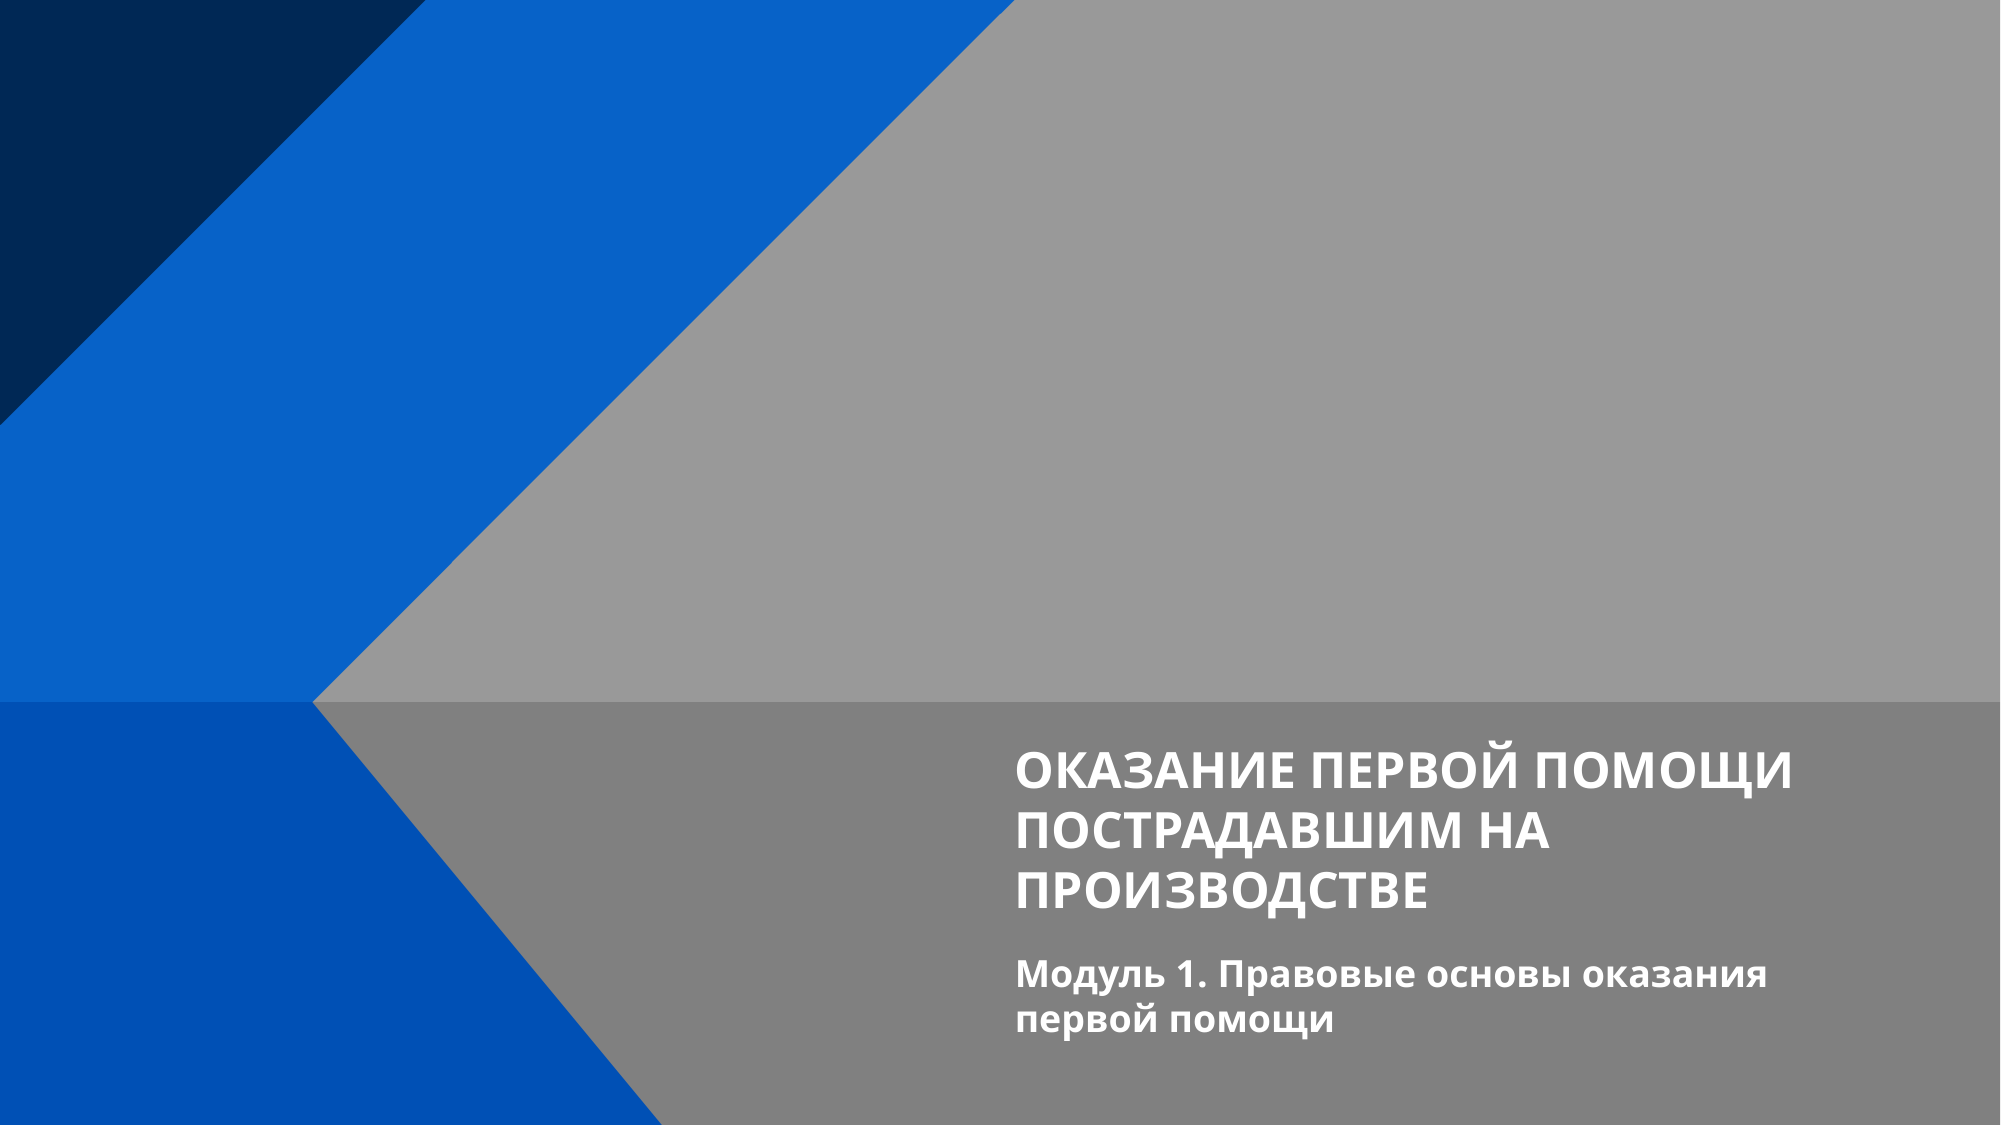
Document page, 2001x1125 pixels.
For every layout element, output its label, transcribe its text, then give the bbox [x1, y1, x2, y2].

text_box ОКАЗАНИЕ ПЕРВОЙ ПОМОЩИ ПОСТРАДАВШИМ НА ПРОИЗВОДСТВЕ [999, 731, 1931, 927]
text_box Модуль 1. Правовые основы оказания первой помощи [999, 942, 1853, 1048]
picture [0, 0, 2001, 1125]
